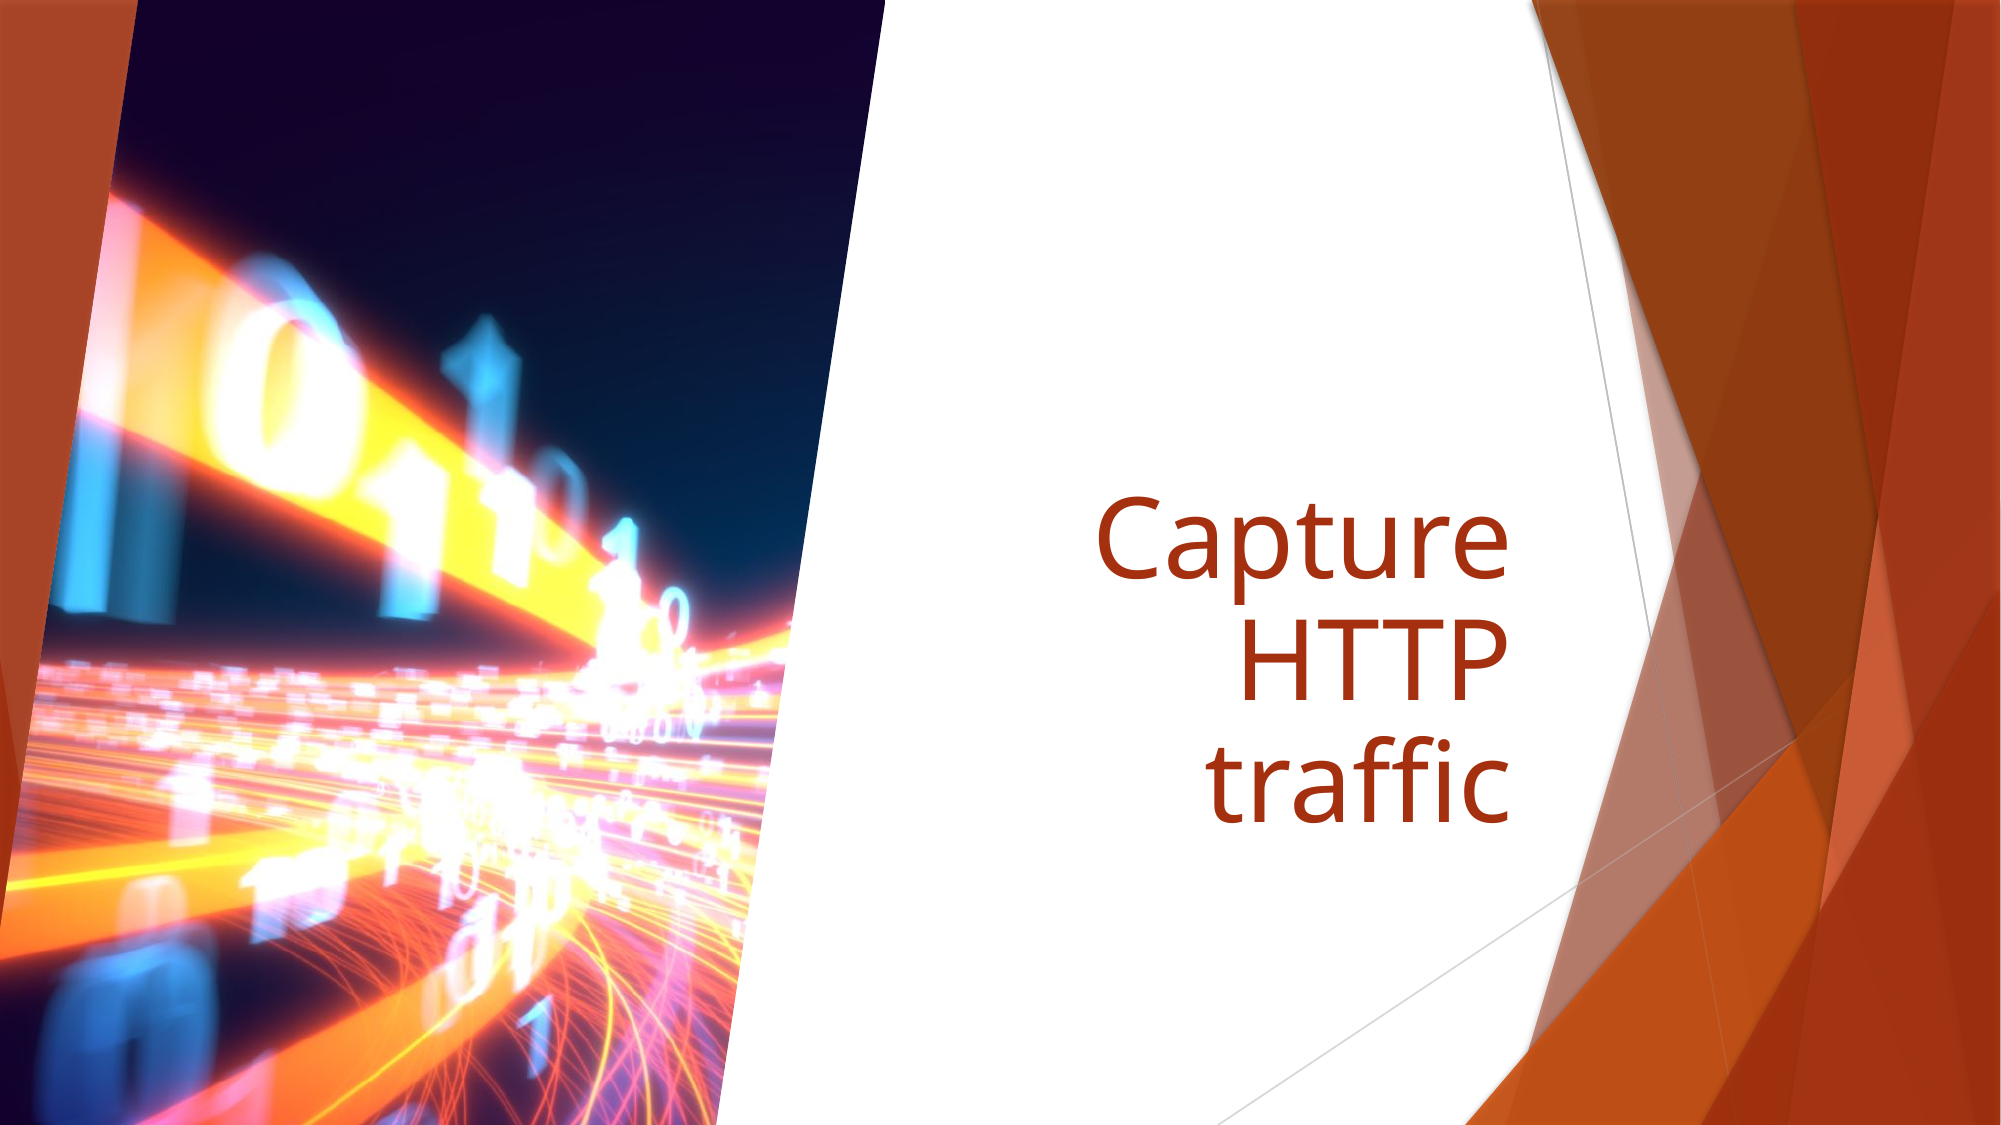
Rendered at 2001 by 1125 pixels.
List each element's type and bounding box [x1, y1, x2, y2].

picture [0, 0, 886, 1125]
text_box [887, 0, 2000, 1125]
